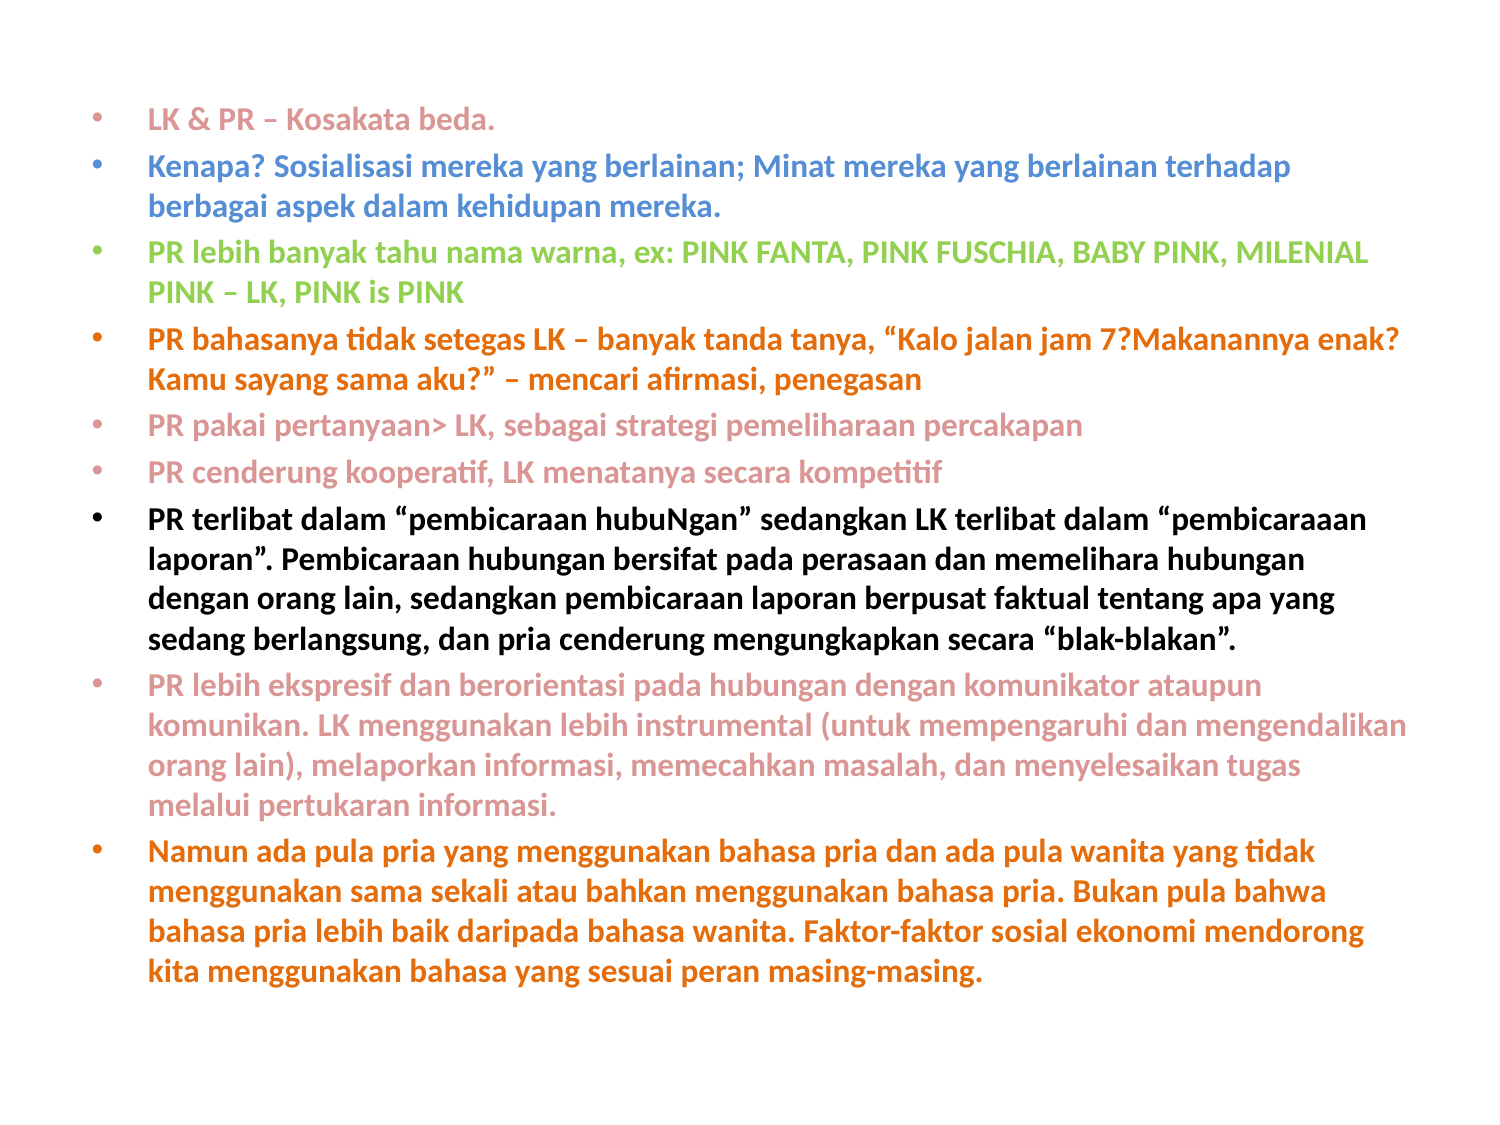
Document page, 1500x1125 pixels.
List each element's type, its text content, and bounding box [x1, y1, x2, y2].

list LK & PR – Kosakata beda. Kenapa? Sosialisasi mereka yang berlainan; Minat mereka yang berlainan terhadap berbagai aspek dalam kehidupan mereka. PR lebih banyak tahu nama warna, ex: PINK FANTA, PINK FUSCHIA, BABY PINK, MILENIAL PINK – LK, PINK is PINK PR bahasanya tidak setegas LK – banyak tanda tanya, “Kalo jalan jam 7?Makanannya enak? Kamu sayang sama aku?” – mencari afirmasi, penegasan PR pakai pertanyaan> LK, sebagai strategi pemeliharaan percakapan PR cenderung kooperatif, LK menatanya secara kompetitif PR terlibat dalam “pembicaraan hubuNgan” sedangkan LK terlibat dalam “pembicaraaan laporan”. Pembicaraan hubungan bersifat pada perasaan dan memelihara hubungan dengan orang lain, sedangkan pembicaraan laporan berpusat faktual tentang apa yang sedang berlangsung, dan pria cenderung mengungkapkan secara “blak-blakan”. PR lebih ekspresif dan berorientasi pada hubungan dengan komunikator ataupun komunikan. LK menggunakan lebih instrumental (untuk mempengaruhi dan mengendalikan orang lain), melaporkan informasi, memecahkan masalah, dan menyelesaikan tugas melalui pertukaran informasi. Namun ada pula pria yang menggunakan bahasa pria dan ada pula wanita yang tidak menggunakan sama sekali atau bahkan menggunakan bahasa pria. Bukan pula bahwa bahasa pria lebih baik daripada bahasa wanita. Faktor-faktor sosial ekonomi mendorong kita menggunakan bahasa yang sesuai peran masing-masing. [76, 90, 1427, 1071]
